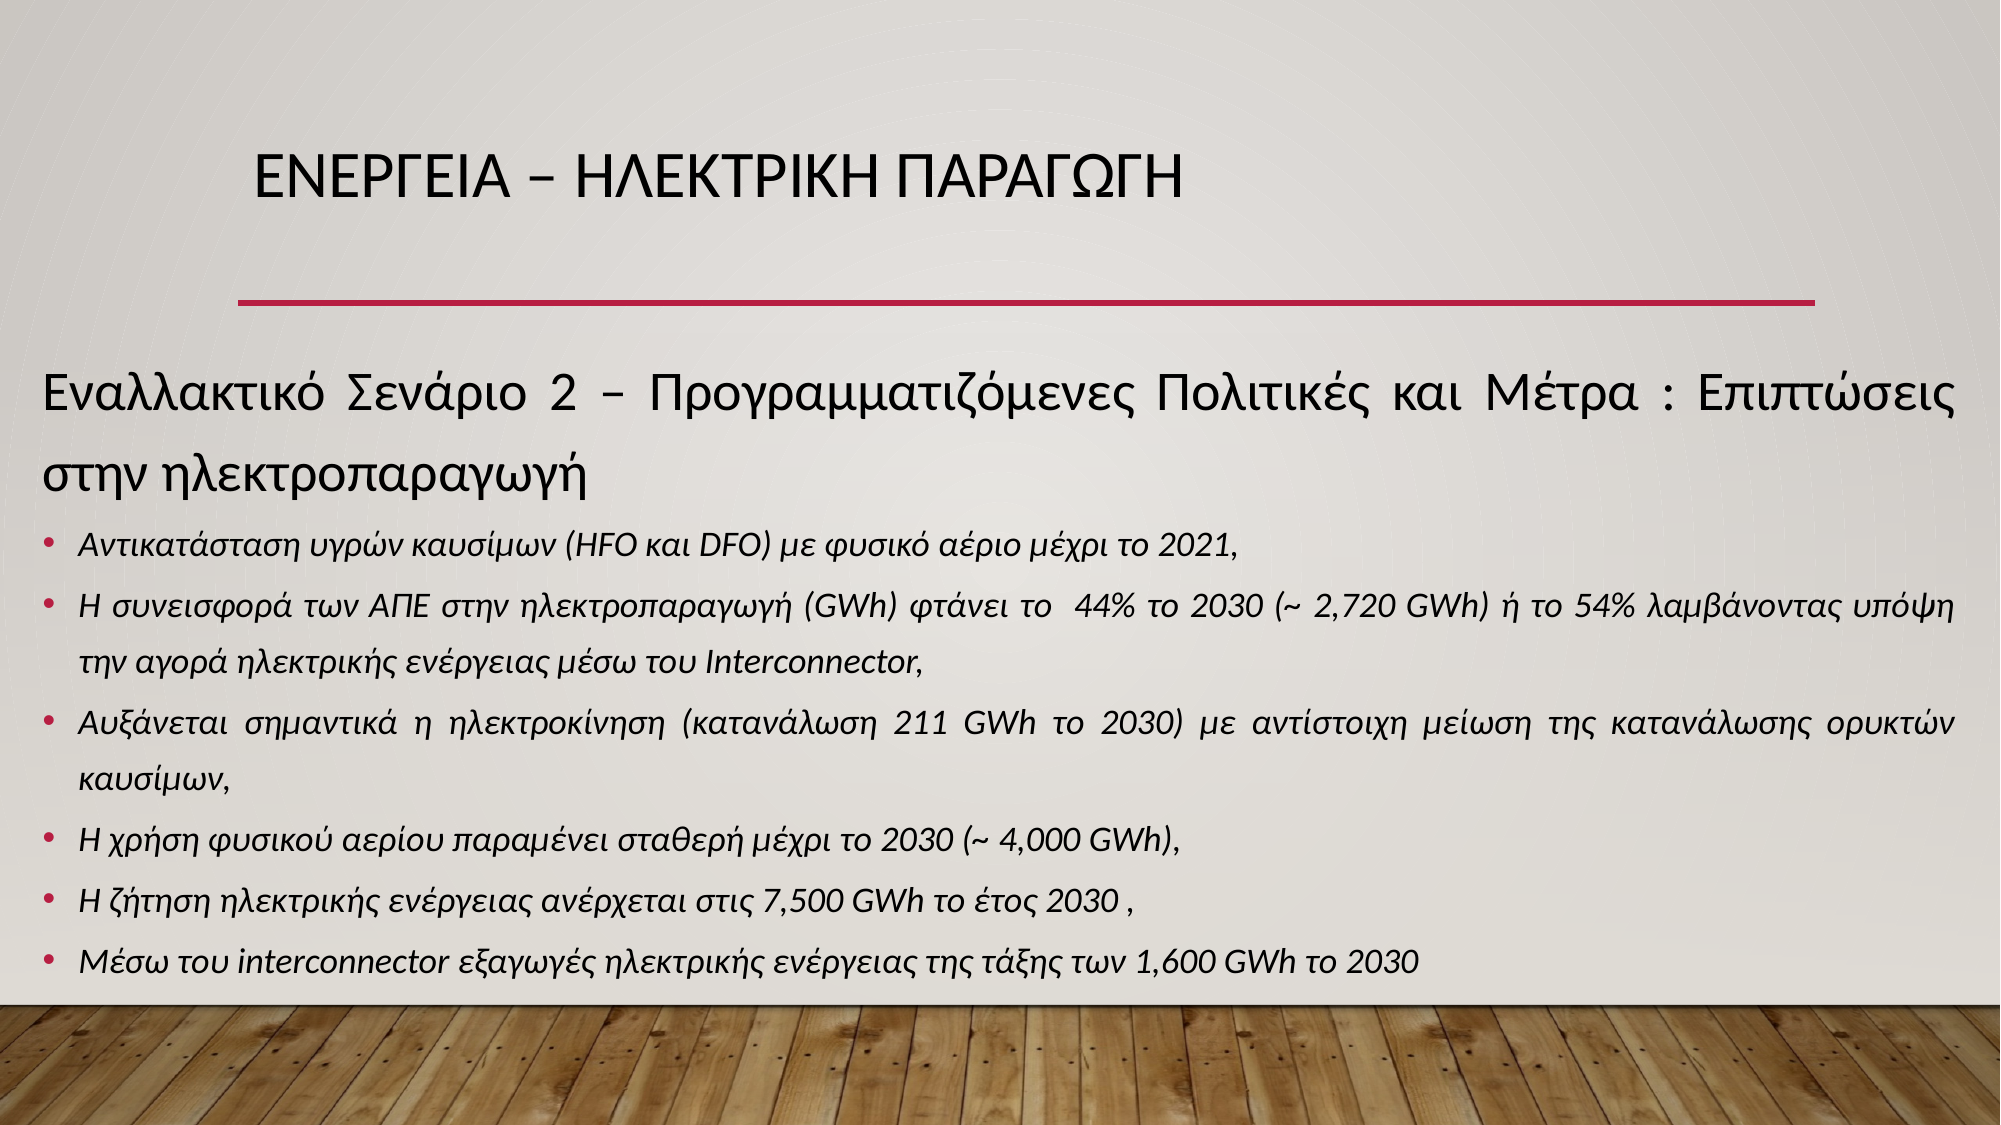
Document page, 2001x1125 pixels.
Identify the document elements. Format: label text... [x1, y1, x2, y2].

list Εναλλακτικό Σενάριο 2 – Προγραμματιζόμενες Πολιτικές και Μέτρα : Επιπτώσεις στην ηλεκτροπαραγωγή Αντικατάσταση υγρών καυσίμων (HFO και DFO) με φυσικό αέριο μέχρι το 2021, Η συνεισφορά των ΑΠΕ στην ηλεκτροπαραγωγή (GWh) φτάνει το 44% το 2030 (~ 2,720 GWh) ή το 54% λαμβάνοντας υπόψη την αγορά ηλεκτρικής ενέργειας μέσω του Interconnector, Αυξάνεται σημαντικά η ηλεκτροκίνηση (κατανάλωση 211 GWh το 2030) με αντίστοιχη μείωση της κατανάλωσης ορυκτών καυσίμων, Η χρήση φυσικού αερίου παραμένει σταθερή μέχρι το 2030 (~ 4,000 GWh), Η ζήτηση ηλεκτρικής ενέργειας ανέρχεται στις 7,500 GWh το έτος 2030 , Μέσω του interconnector εξαγωγές ηλεκτρικής ενέργειας της τάξης των 1,600 GWh το 2030 [27, 333, 1973, 993]
title ΕΝΕΡΓΕΙΑ – ΗΛΕΚΤΡΙΚΗ ΠΑΡΑΓΩΓΗ [238, 131, 1814, 305]
picture [0, 1005, 2000, 1125]
